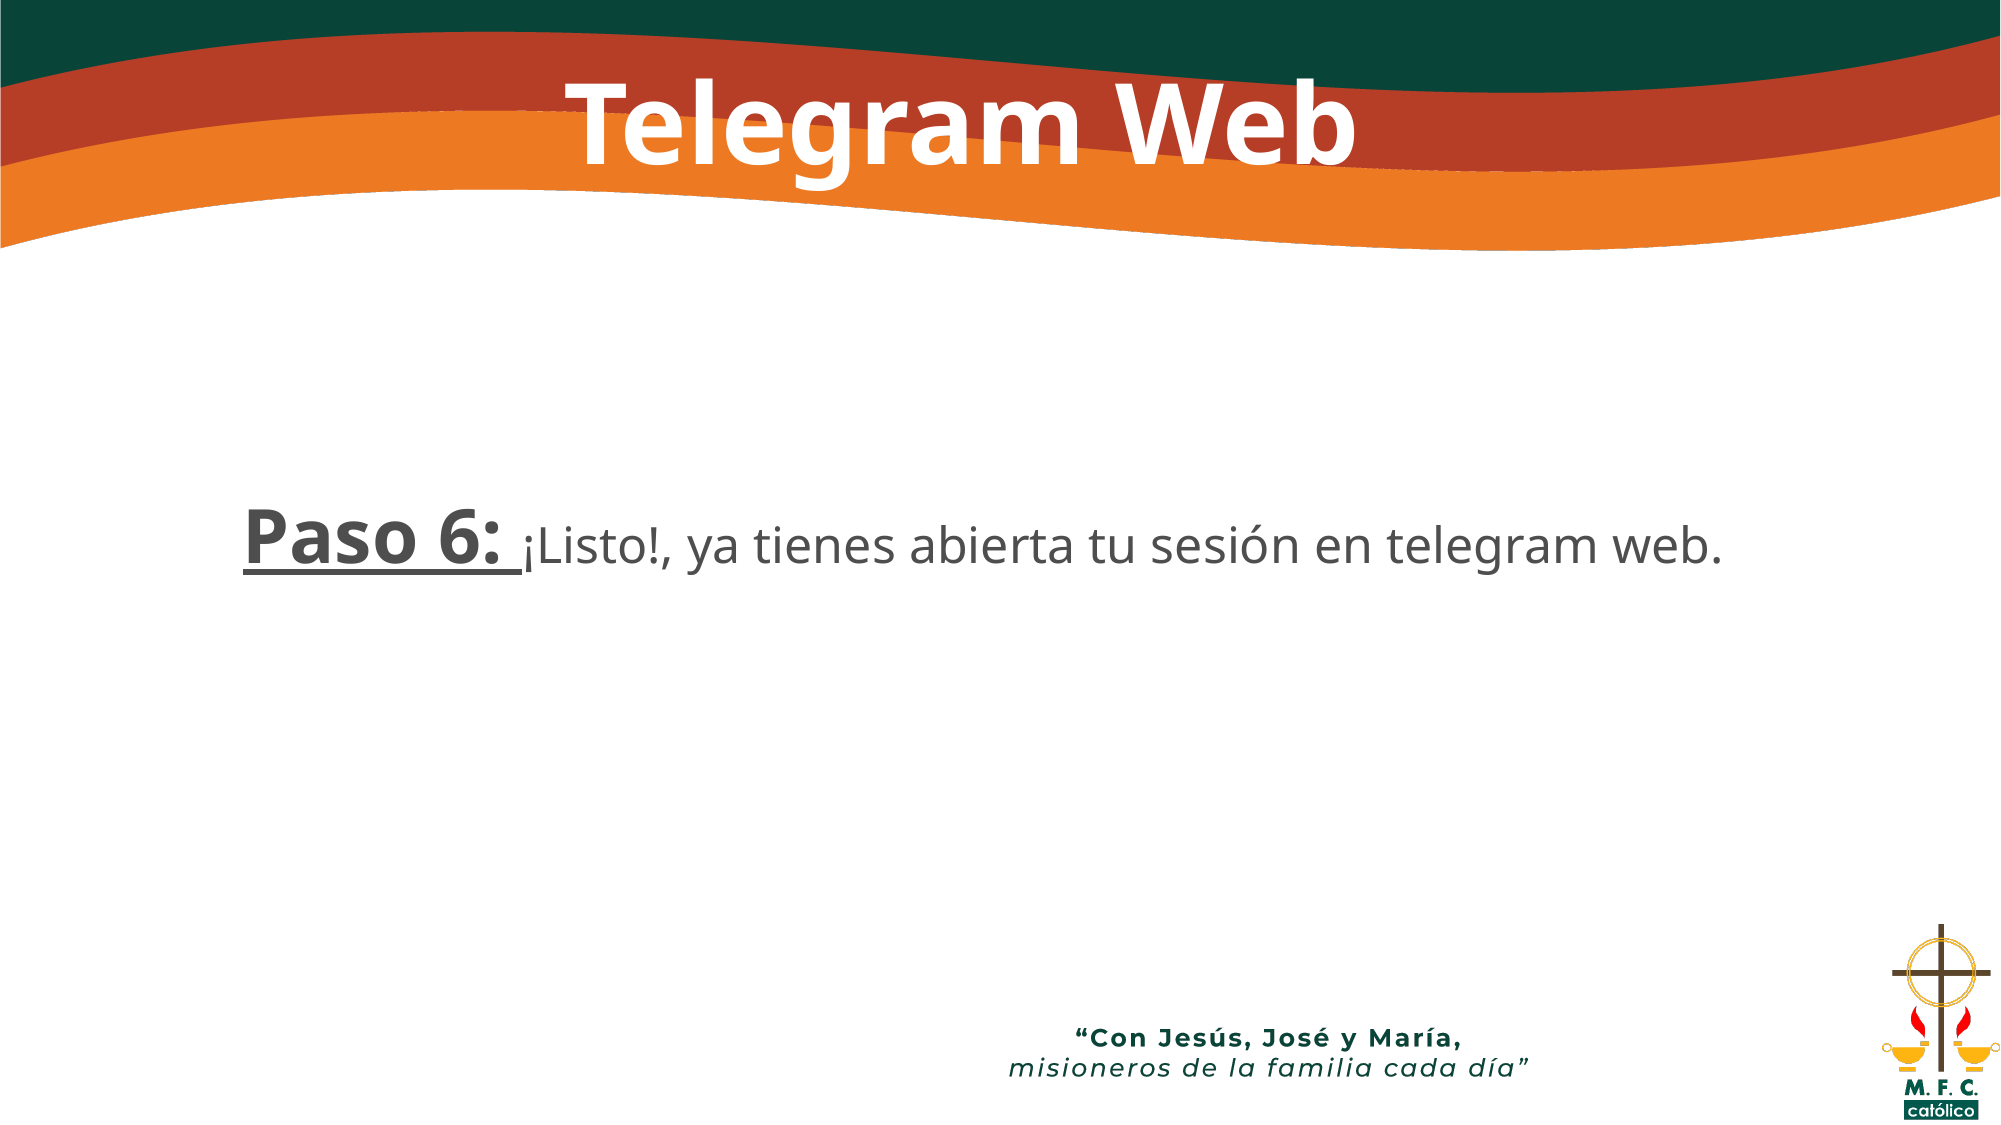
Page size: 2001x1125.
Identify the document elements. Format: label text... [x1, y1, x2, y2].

text_box Telegram Web [548, 44, 1375, 194]
text_box Paso 6: ¡Listo!, ya tienes abierta tu sesión en telegram web. [228, 481, 1796, 587]
picture [0, 0, 2001, 1125]
